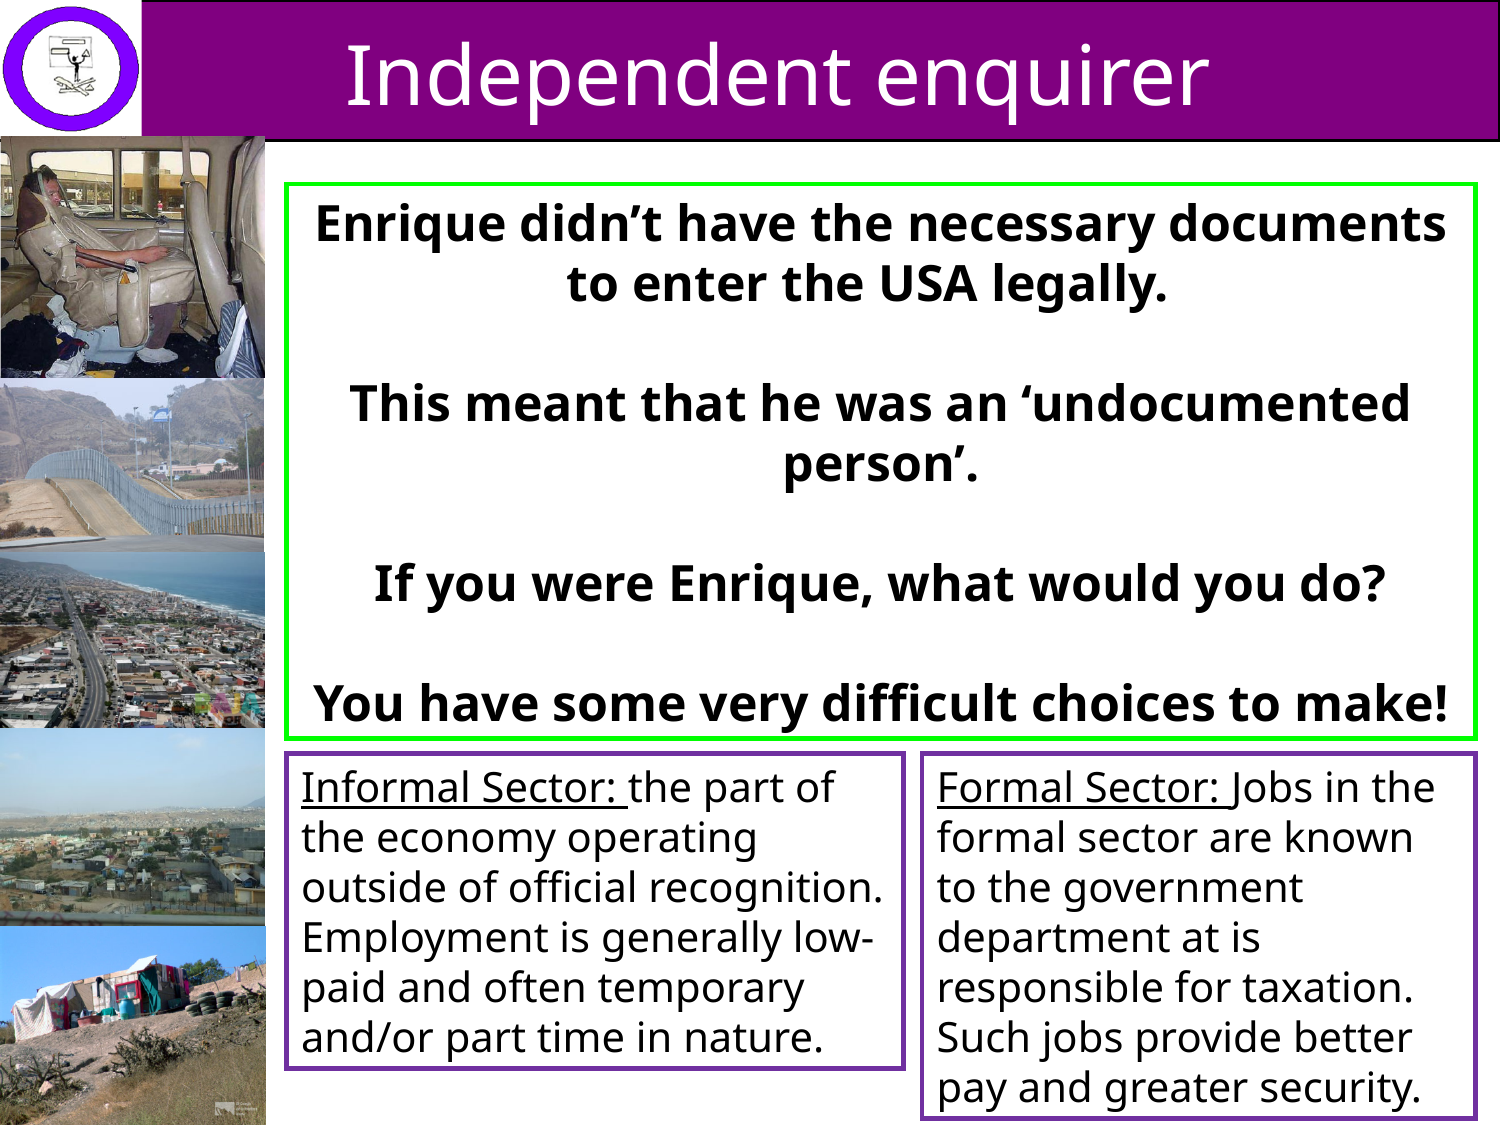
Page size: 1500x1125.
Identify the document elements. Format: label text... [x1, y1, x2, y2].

text_box Independent enquirer [282, 14, 1275, 130]
text_box Informal Sector: the part of the economy operating outside of official recognition. Employment is generally low-paid and often temporary and/or part time in nature. [286, 753, 904, 1069]
text_box Formal Sector: Jobs in the formal sector are known to the government department at is responsible for taxation. Such jobs provide better pay and greater security. [921, 753, 1476, 1119]
text_box Enrique didn’t have the necessary documents to enter the USA legally. This meant that he was an ‘undocumented person’. If you were Enrique, what would you do? You have some very difficult choices to make! [286, 184, 1476, 739]
picture [0, 0, 142, 136]
text_box [143, 0, 1500, 141]
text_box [0, 136, 267, 1125]
